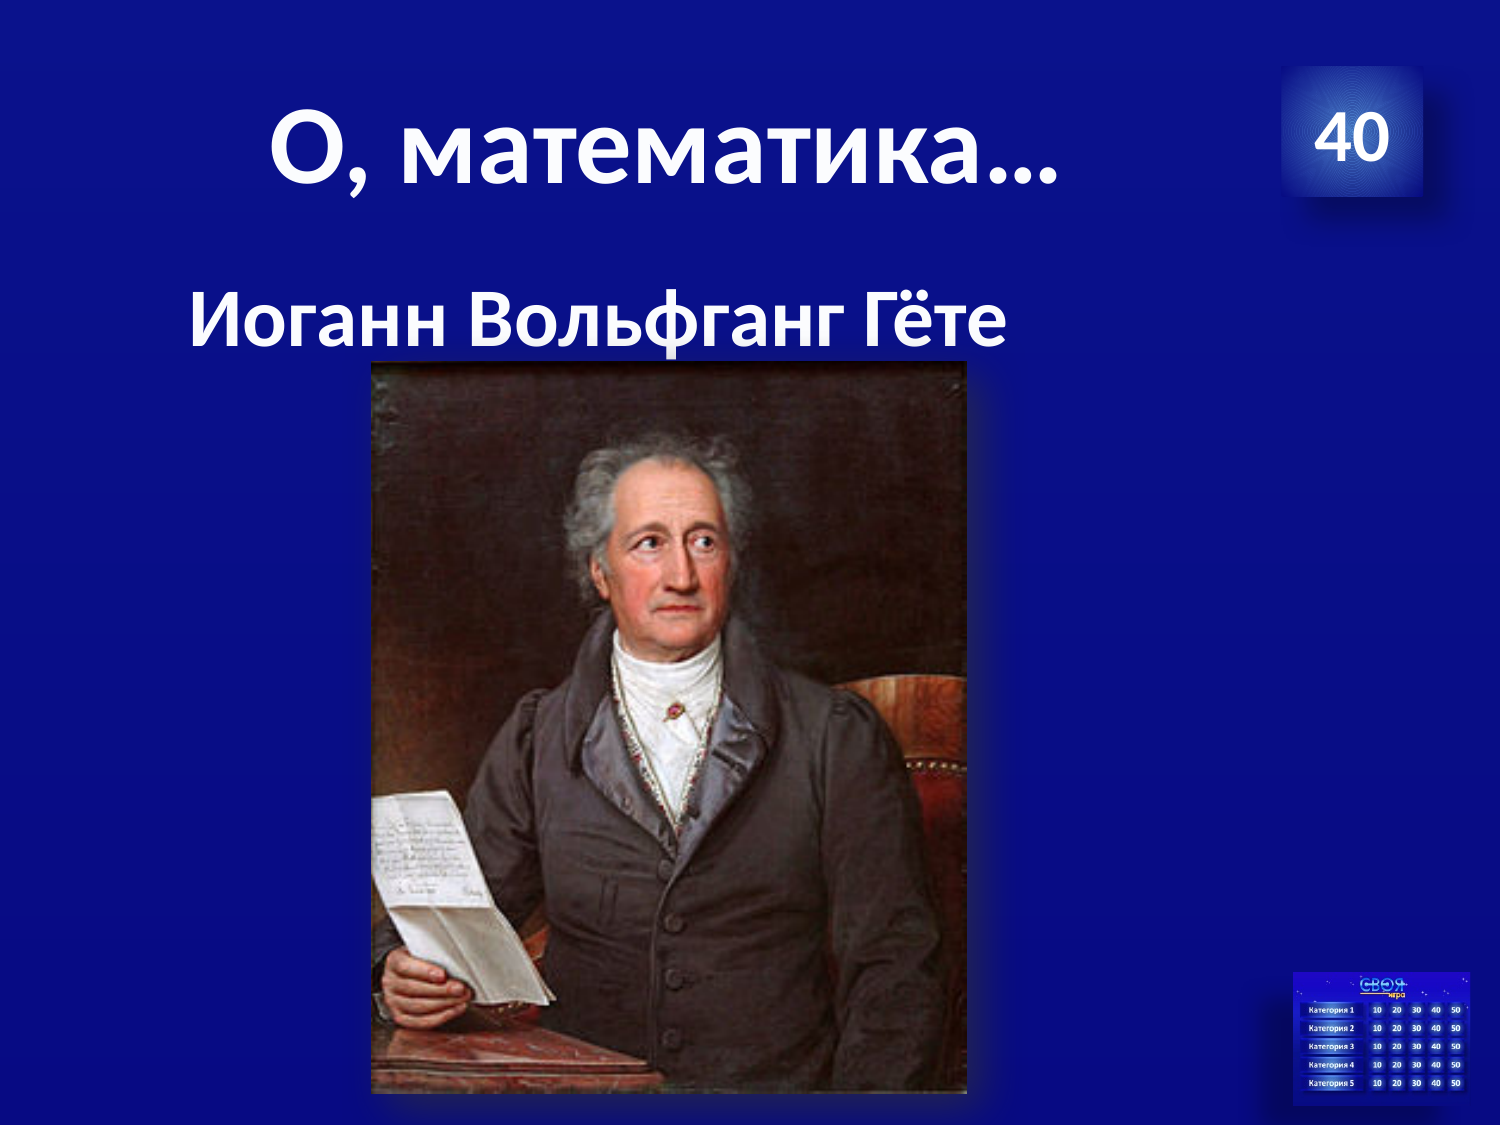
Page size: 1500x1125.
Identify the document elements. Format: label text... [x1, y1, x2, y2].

text_box 40 [1279, 64, 1425, 198]
text_box Иоганн Вольфганг Гёте [88, 255, 1128, 371]
picture [1293, 972, 1471, 1106]
picture [371, 361, 967, 1095]
title О, математика… [75, 45, 1258, 233]
